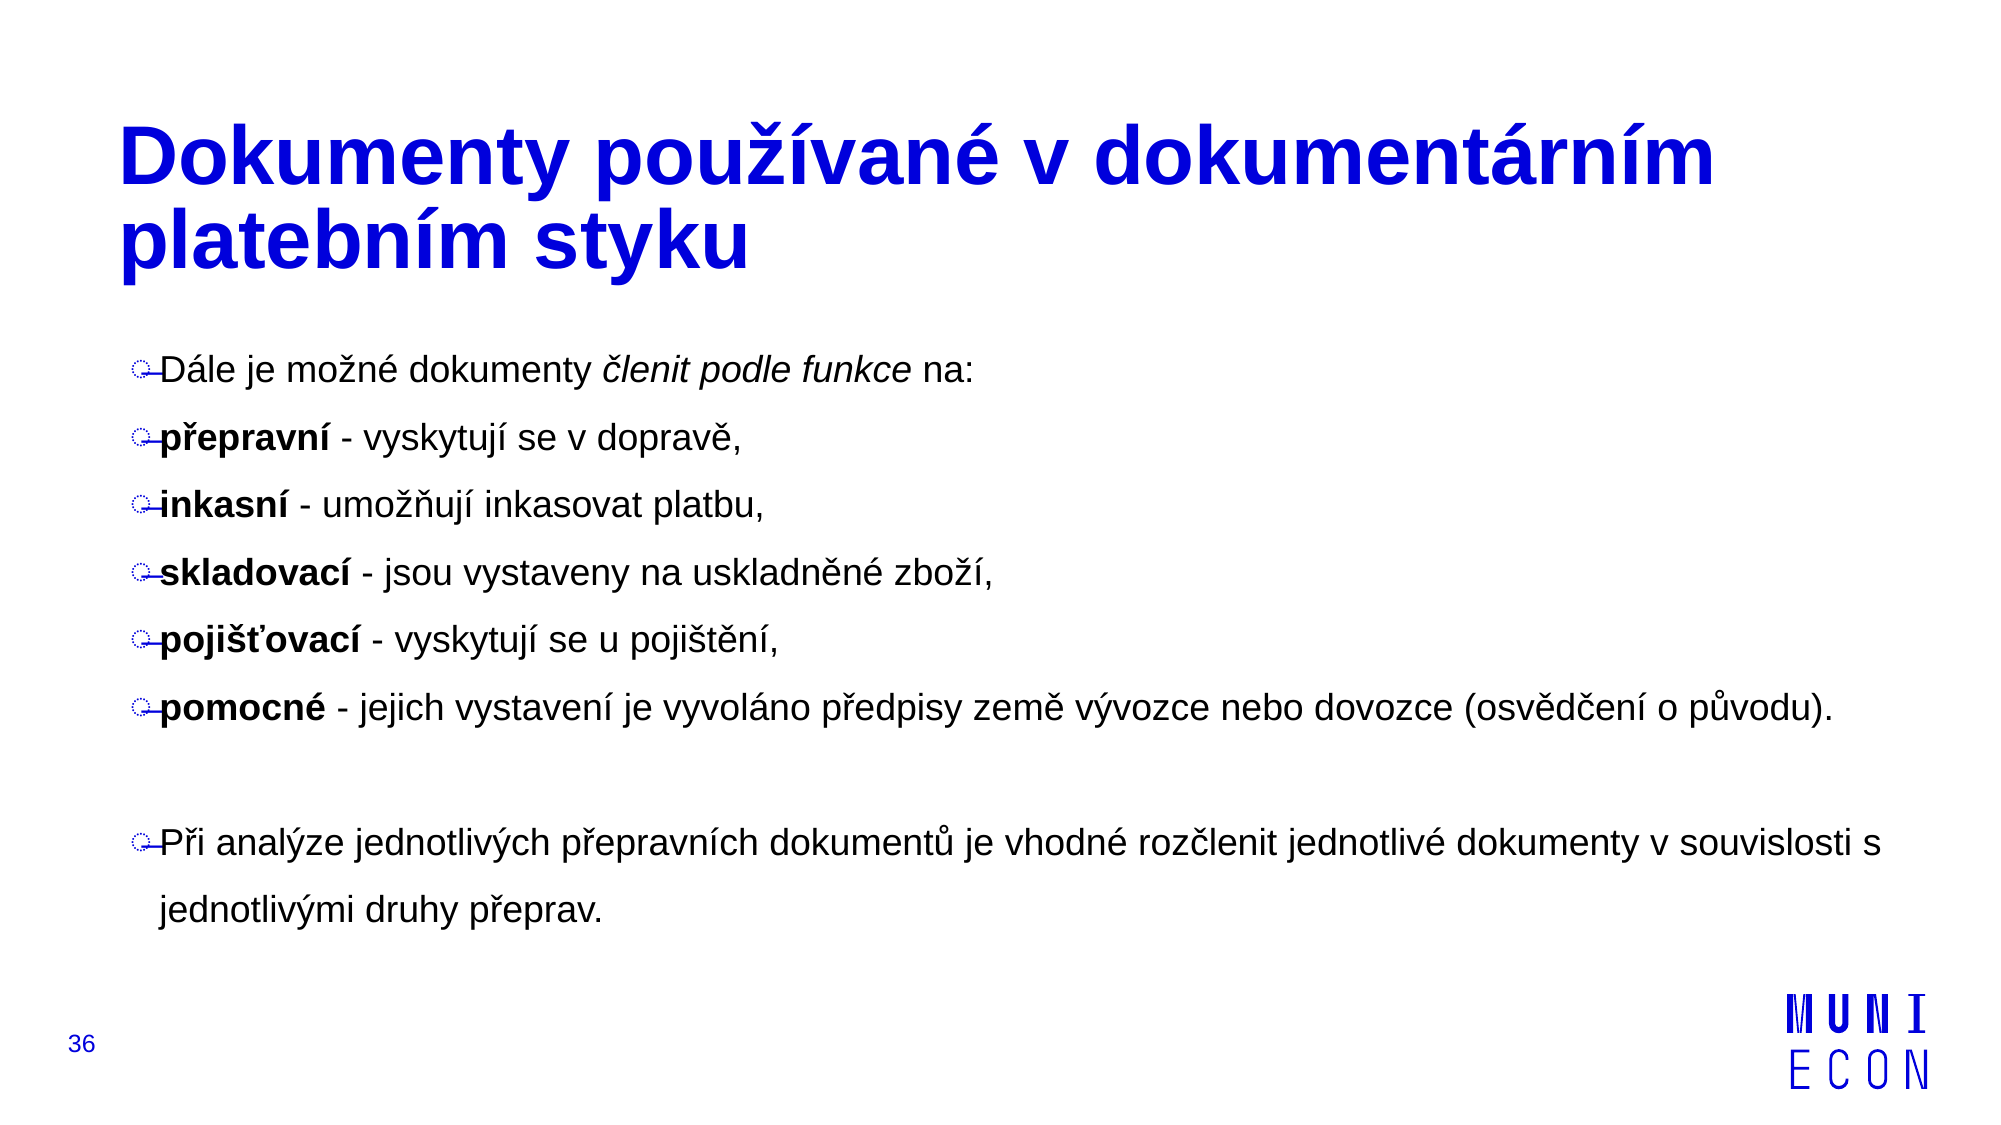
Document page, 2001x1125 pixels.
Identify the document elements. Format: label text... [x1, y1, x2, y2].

list Dále je možné dokumenty členit podle funkce na: přepravní - vyskytují se v dopravě, inkasní - umožňují inkasovat platbu, skladovací - jsou vystaveny na uskladněné zboží, pojišťovací - vyskytují se u pojištění, pomocné - jejich vystavení je vyvoláno předpisy země vývozce nebo dovozce (osvědčení o původu). Při analýze jednotlivých přepravních dokumentů je vhodné rozčlenit jednotlivé dokumenty v souvislosti s jednotlivými druhy přeprav. [118, 277, 1883, 957]
slide_number 36 [67, 1021, 110, 1063]
title Dokumenty používané v dokumentárním platebním styku [118, 118, 1883, 193]
